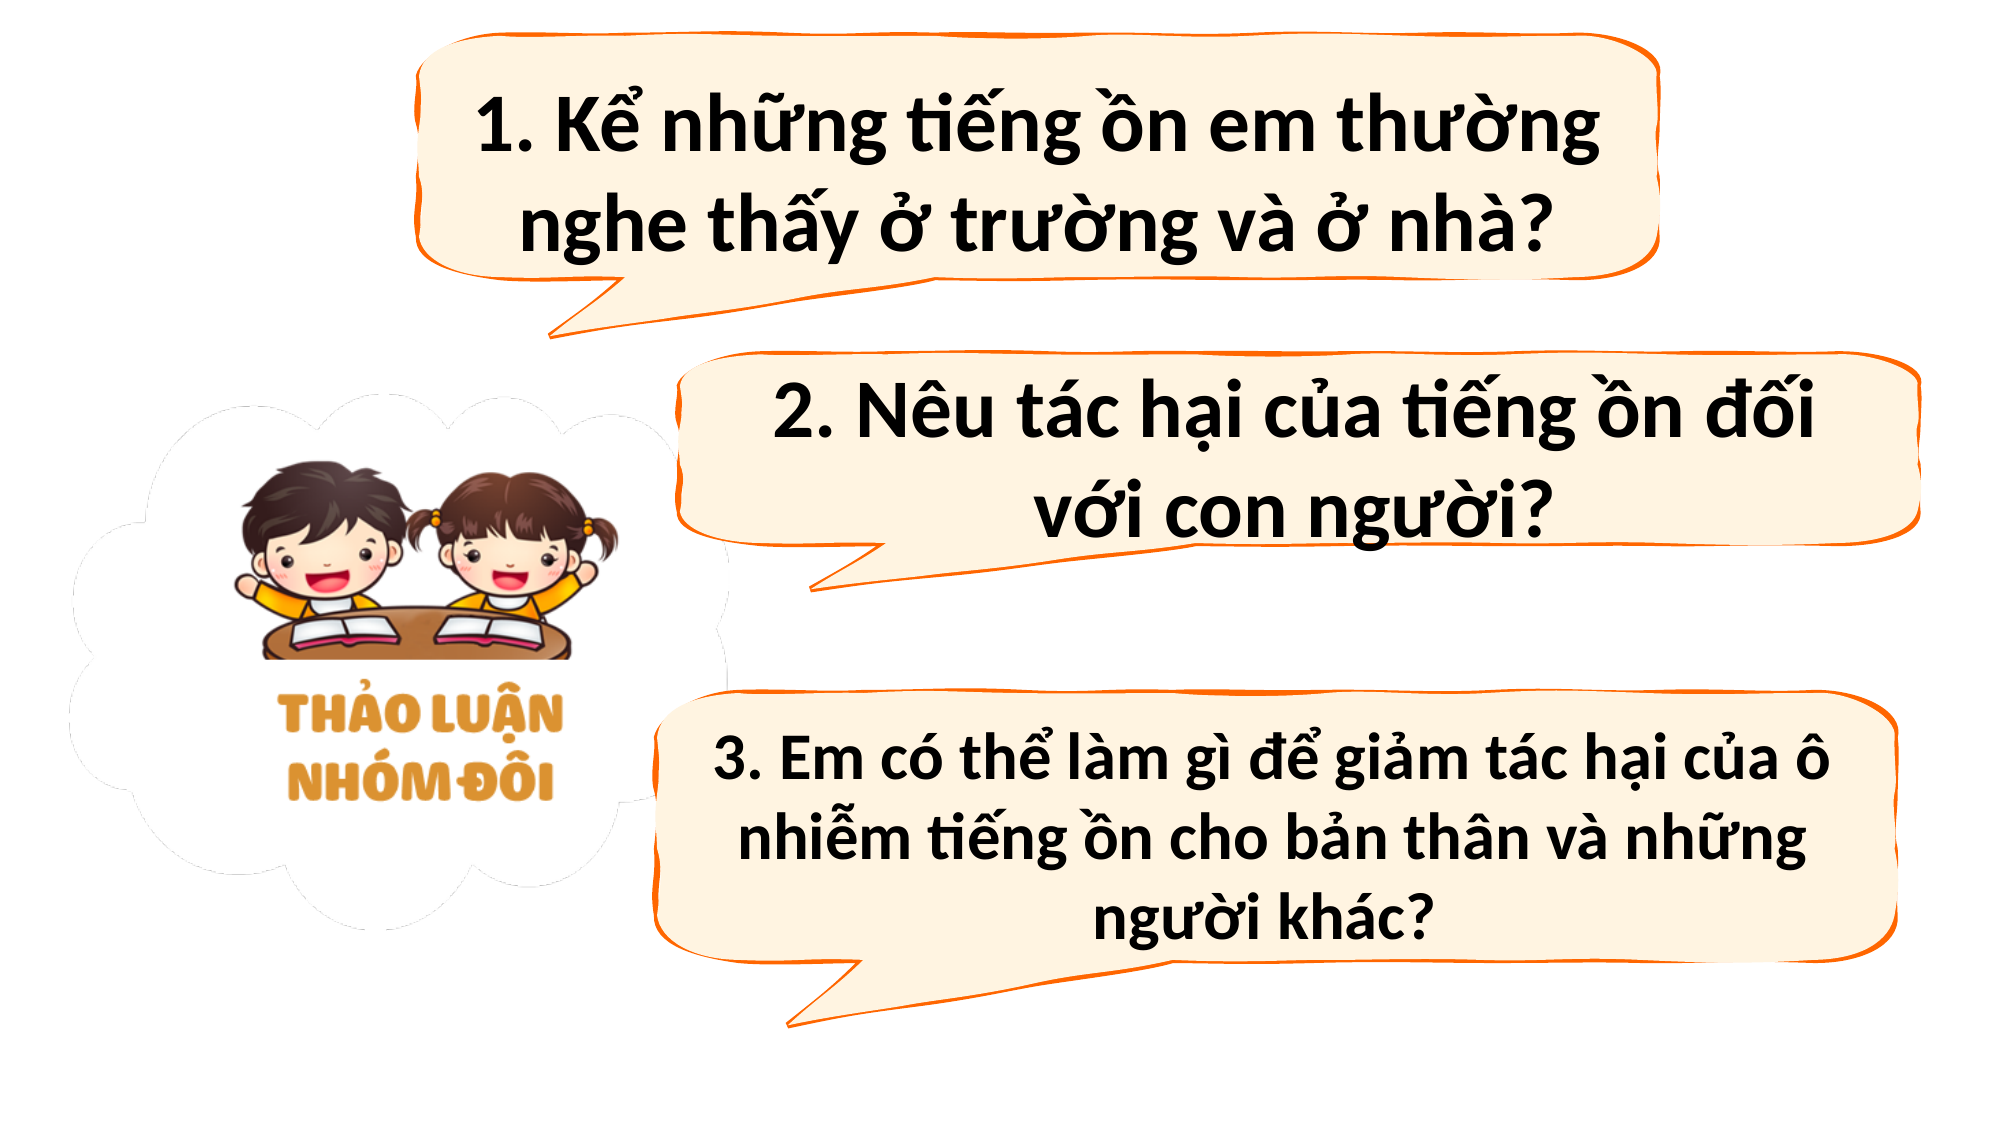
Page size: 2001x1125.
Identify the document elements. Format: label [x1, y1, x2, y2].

picture [68, 393, 730, 931]
text_box [657, 692, 1895, 1020]
text_box [679, 346, 1918, 543]
text_box [418, 35, 1657, 278]
